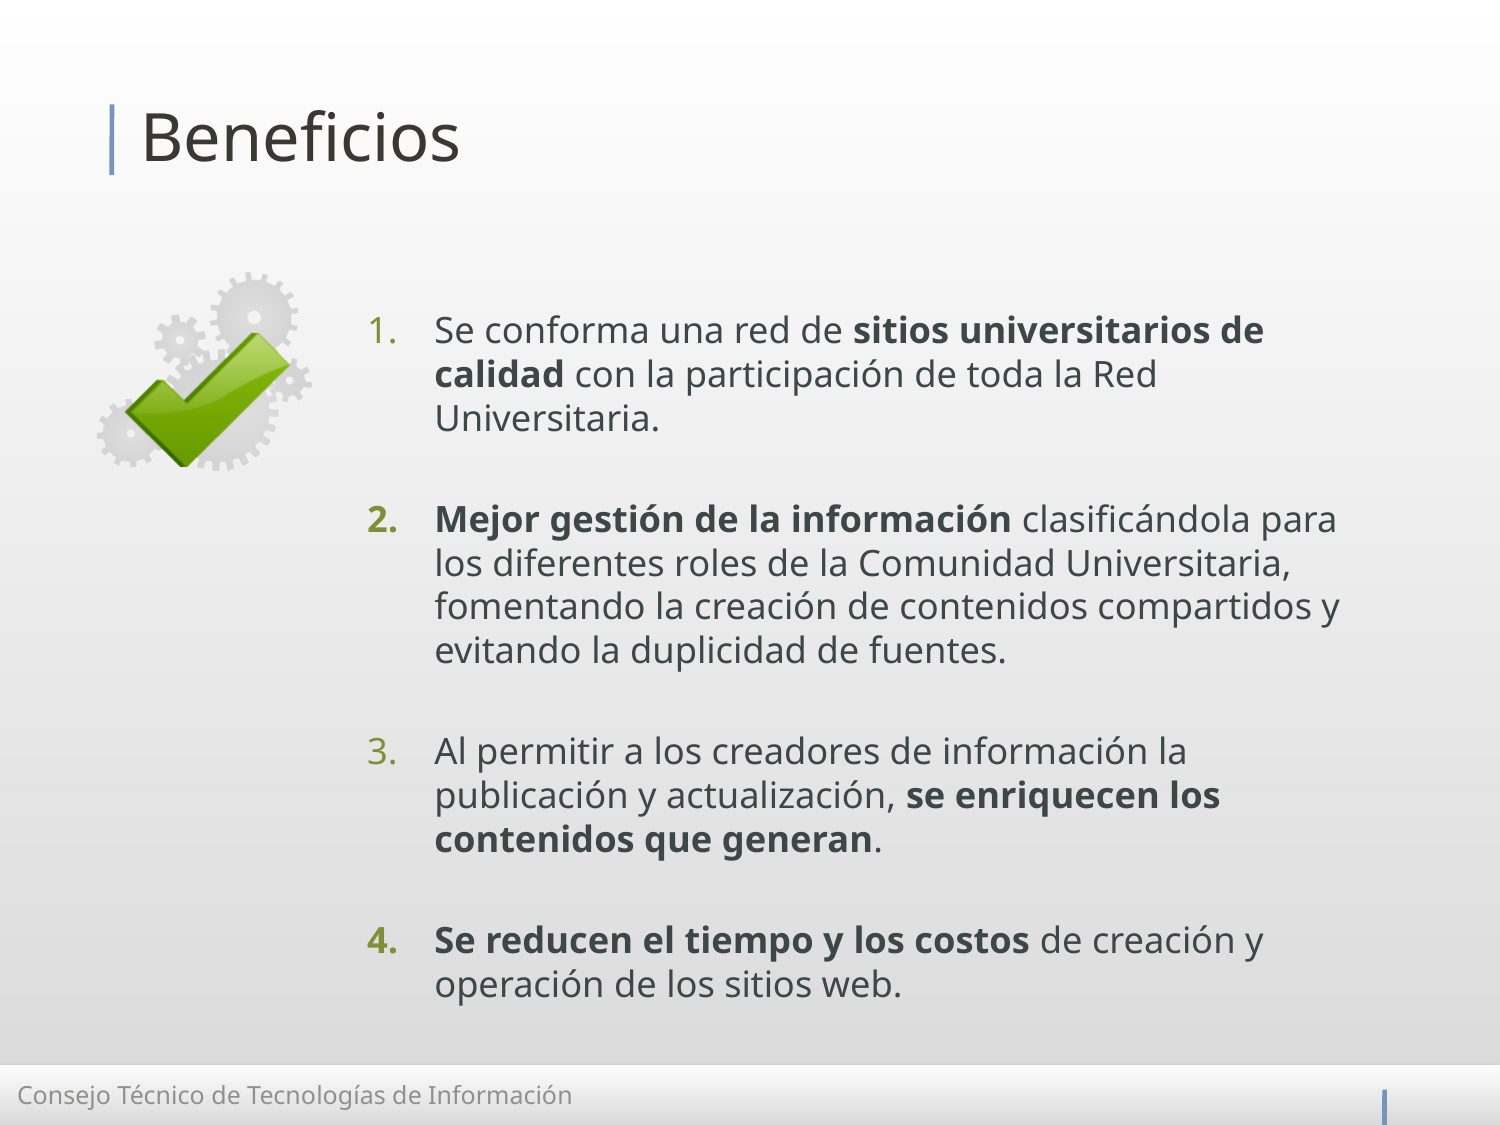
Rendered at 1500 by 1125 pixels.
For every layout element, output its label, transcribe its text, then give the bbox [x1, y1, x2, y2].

footer Consejo Técnico de Tecnologías de Información [2, 1065, 750, 1125]
list Se conforma una red de sitios universitarios de calidad con la participación de toda la Red Universitaria. Mejor gestión de la información clasificándola para los diferentes roles de la Comunidad Universitaria, fomentando la creación de contenidos compartidos y evitando la duplicidad de fuentes. Al permitir a los creadores de información la publicación y actualización, se enriquecen los contenidos que generan. Se reducen el tiempo y los costos de creación y operación de los sitios web. [351, 299, 1376, 1019]
picture [97, 272, 312, 471]
title Beneficios [124, 87, 1376, 201]
